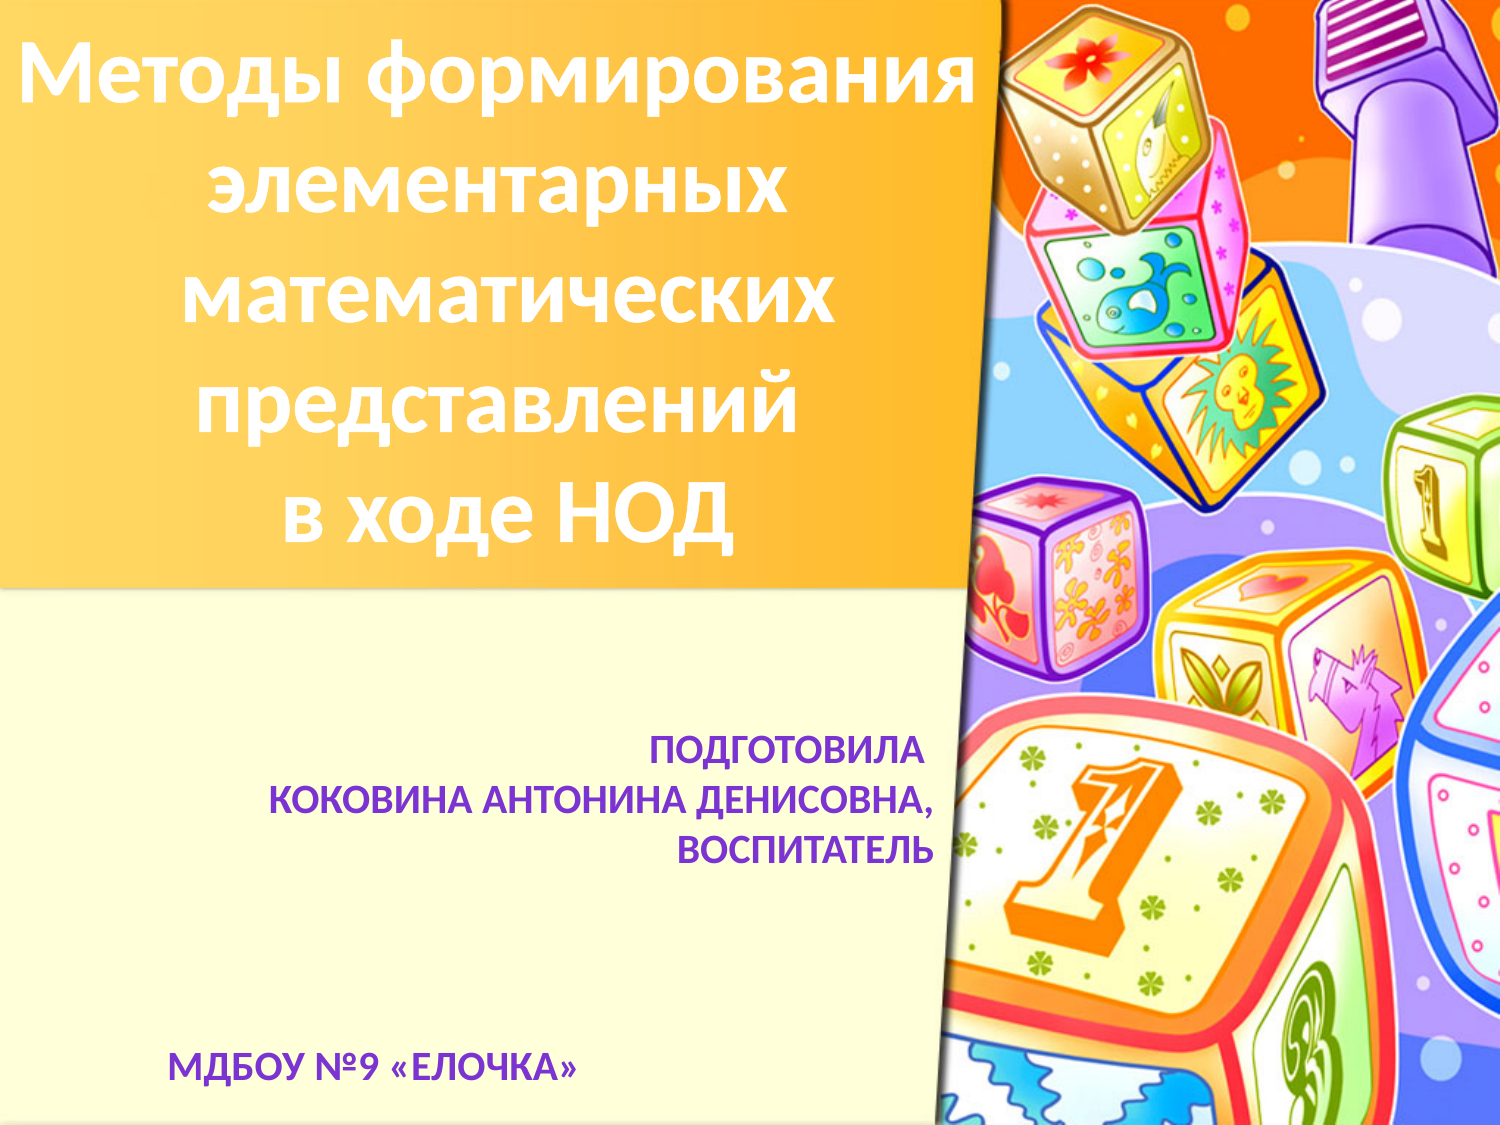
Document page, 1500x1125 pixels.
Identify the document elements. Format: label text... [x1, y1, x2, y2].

text_box Подготовила Коковина Антонина Денисовна, воспитатель [246, 714, 950, 880]
picture [0, 0, 1500, 1125]
text_box МДБОУ №9 «Елочка» [152, 1031, 821, 1097]
title Методы формирования элементарных математических представлений в ходе НОД [0, 2, 1093, 568]
picture [1160, 1119, 1177, 1125]
